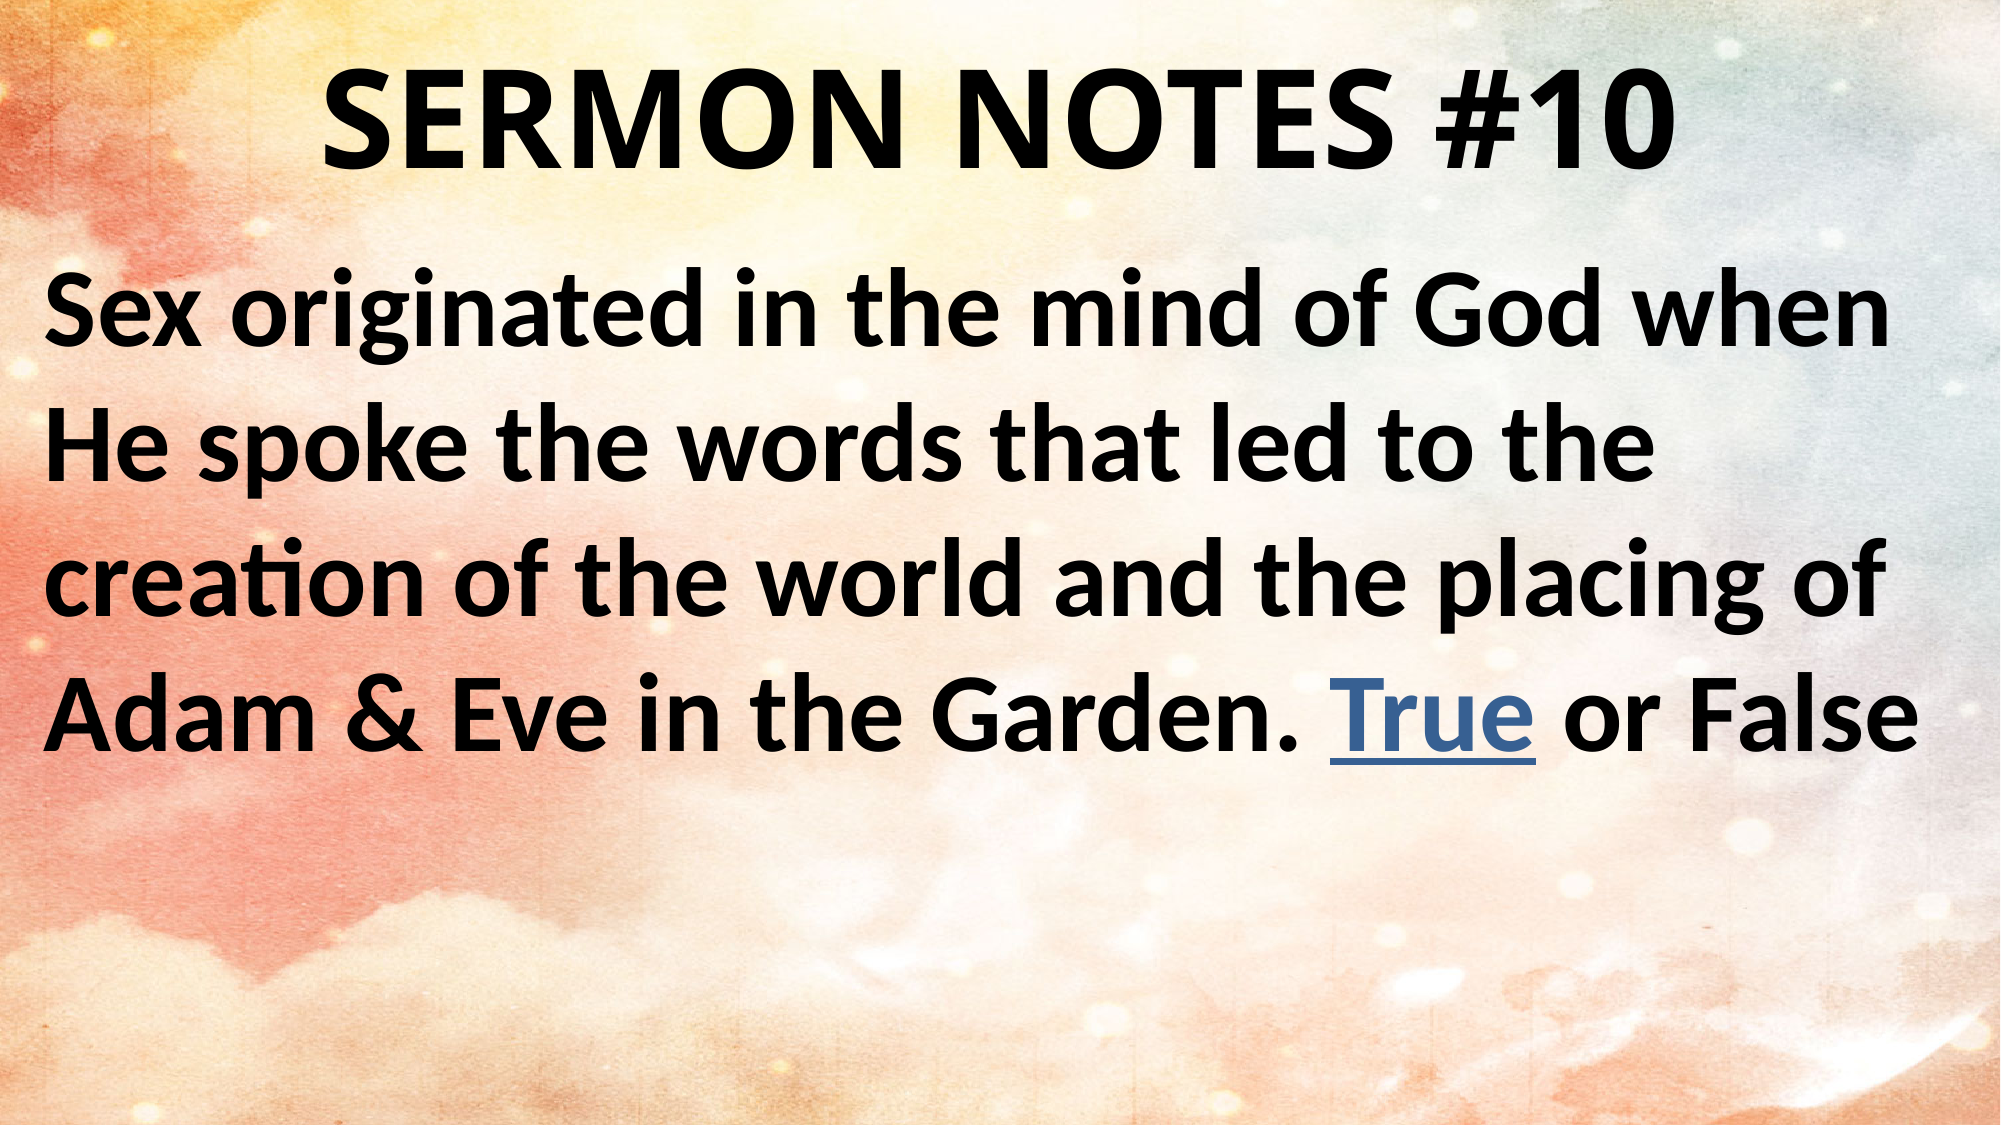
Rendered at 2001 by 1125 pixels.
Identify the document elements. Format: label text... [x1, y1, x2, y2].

picture [0, 0, 2001, 1125]
text_box Sex originated in the mind of God when He spoke the words that led to the creation of the world and the placing of Adam & Eve in the Garden. True or False [29, 226, 1959, 781]
text_box SERMON NOTES #10 [304, 23, 1696, 204]
